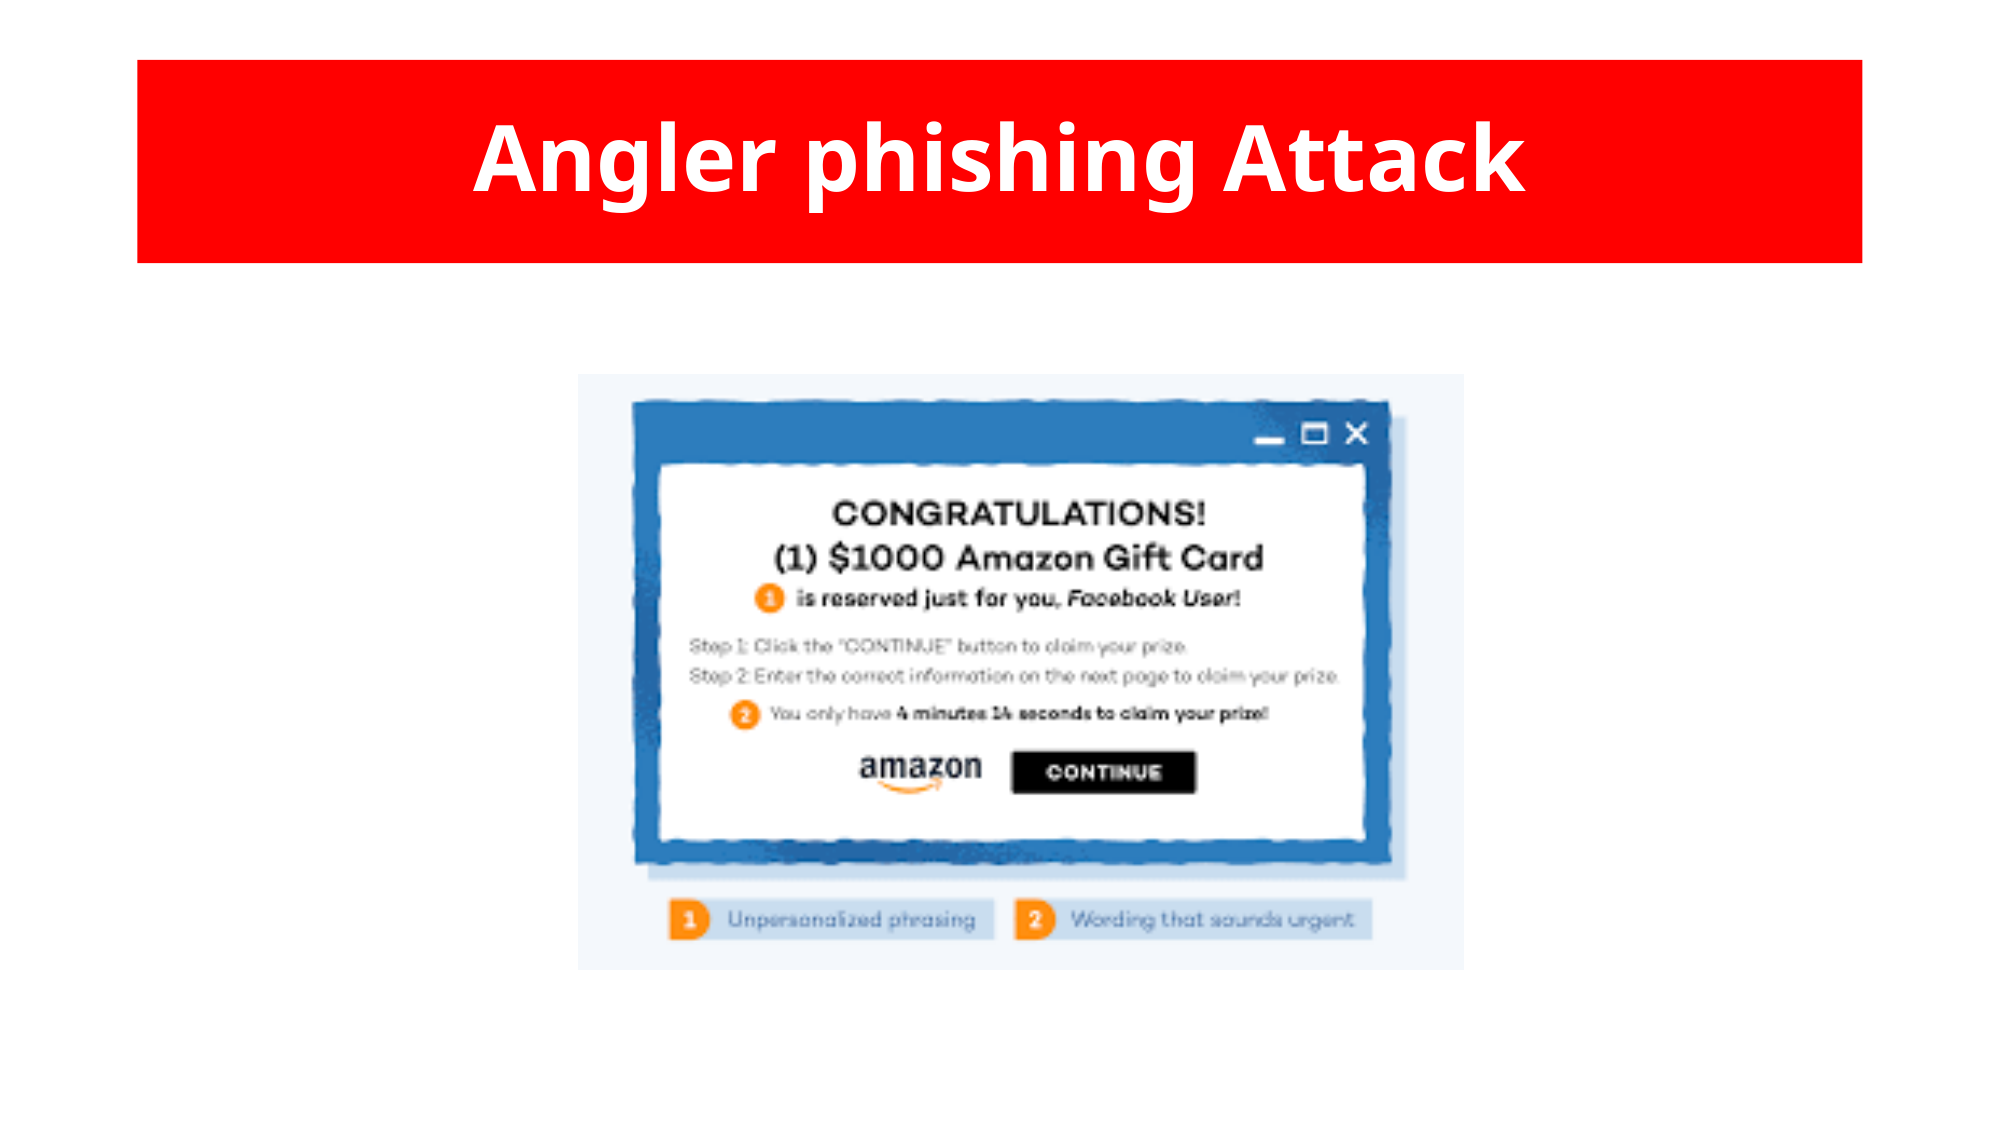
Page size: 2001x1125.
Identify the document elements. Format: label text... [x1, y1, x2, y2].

title Angler phishing Attack [137, 59, 1863, 264]
picture [578, 374, 1464, 970]
